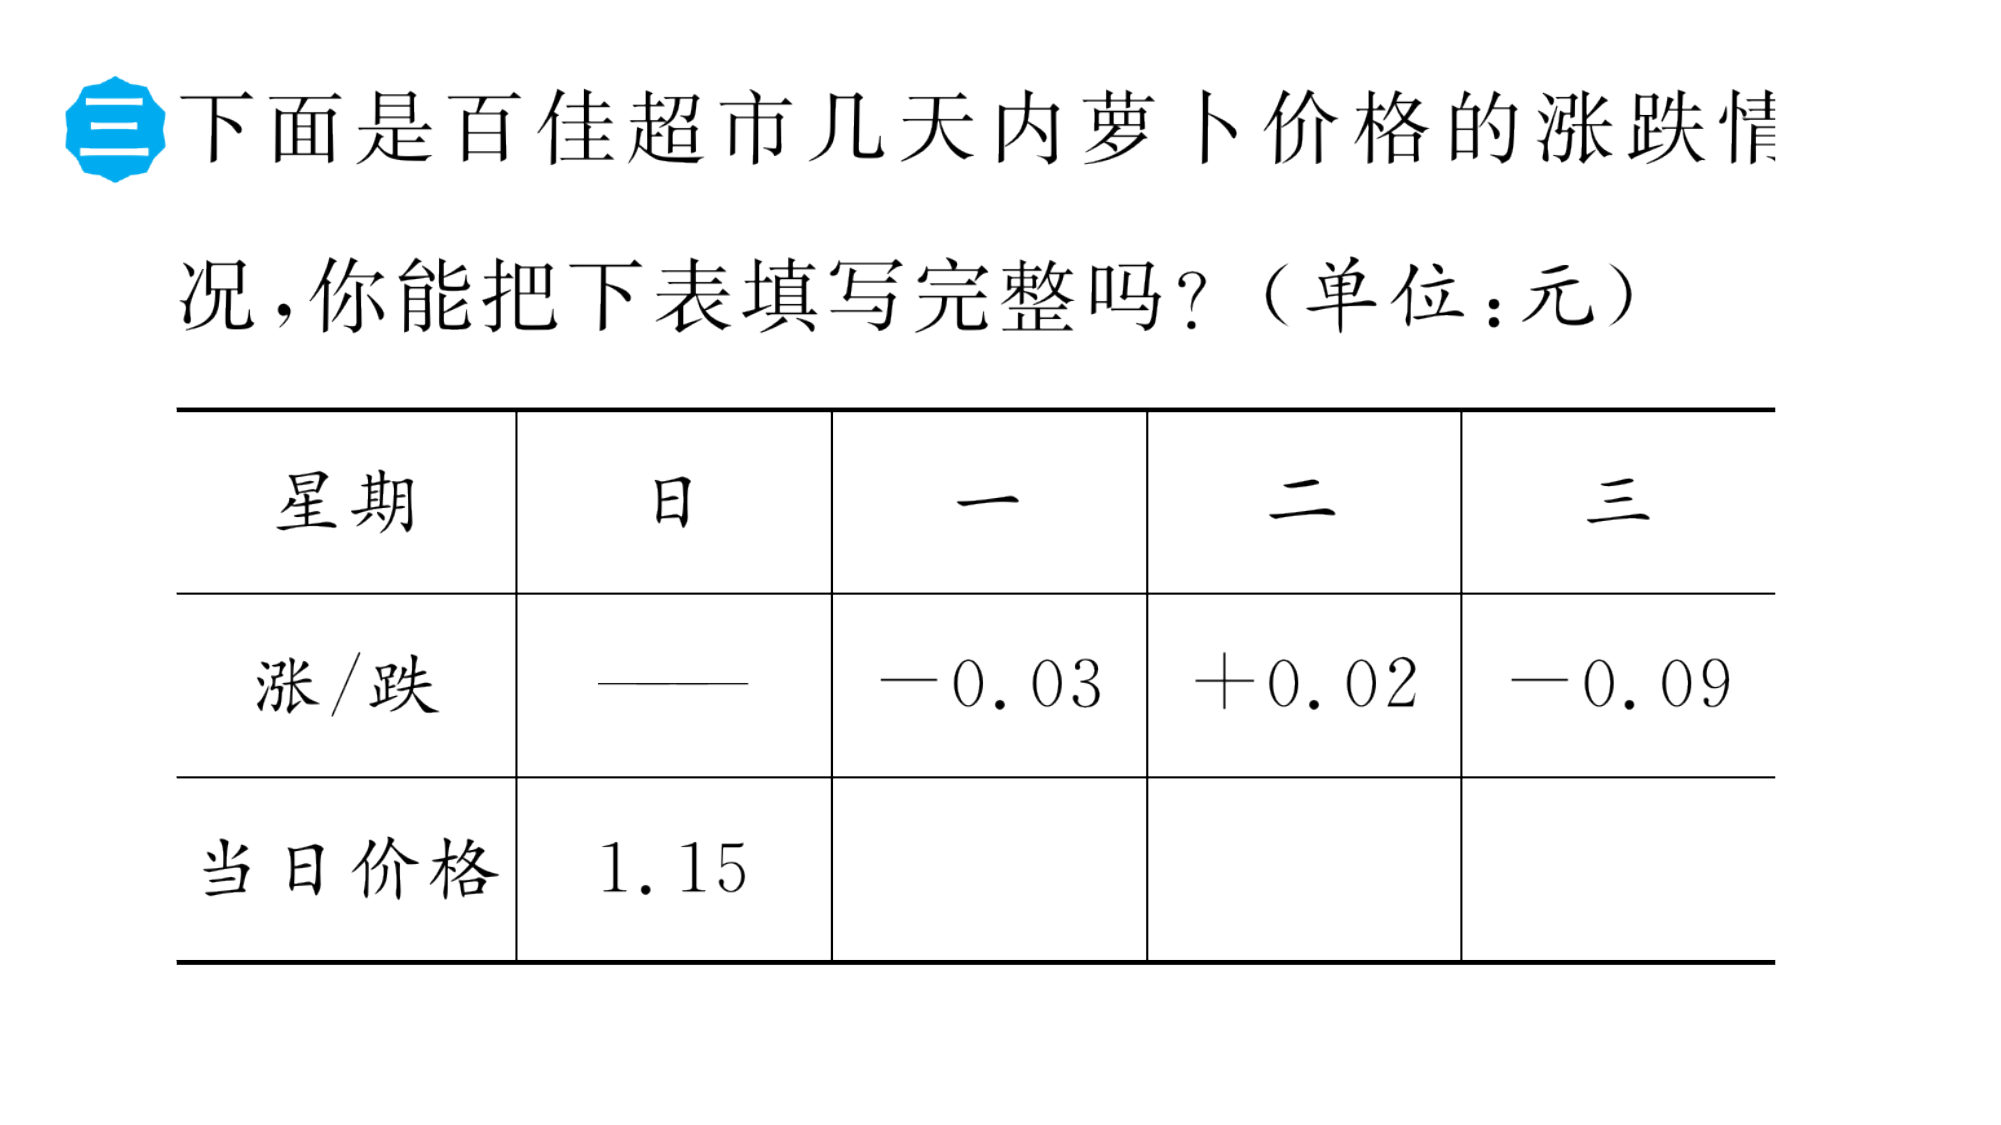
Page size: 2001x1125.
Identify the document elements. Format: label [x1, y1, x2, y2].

picture [58, 58, 1786, 1004]
